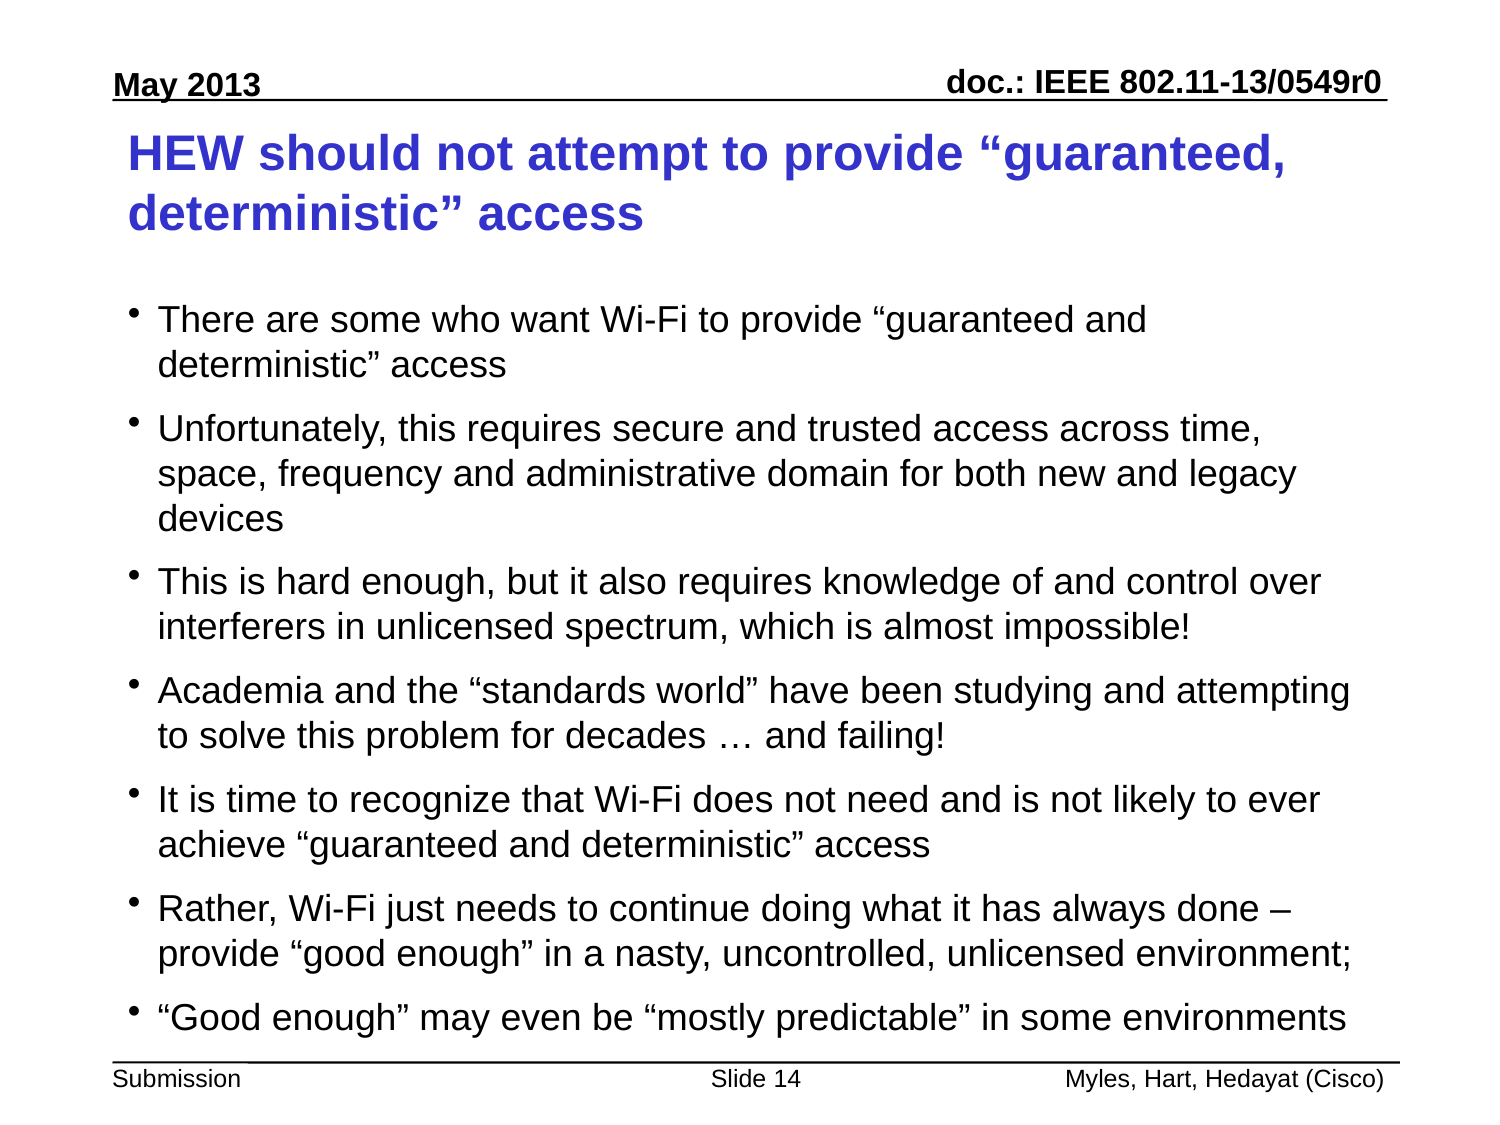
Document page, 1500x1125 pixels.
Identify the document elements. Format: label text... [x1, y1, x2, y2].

slide_number Slide 14 [709, 1061, 803, 1093]
list There are some who want Wi-Fi to provide “guaranteed and deterministic” access Unfortunately, this requires secure and trusted access across time, space, frequency and administrative domain for both new and legacy devices This is hard enough, but it also requires knowledge of and control over interferers in unlicensed spectrum, which is almost impossible! Academia and the “standards world” have been studying and attempting to solve this problem for decades … and failing! It is time to recognize that Wi-Fi does not need and is not likely to ever achieve “guaranteed and deterministic” access Rather, Wi-Fi just needs to continue doing what it has always done – provide “good enough” in a nasty, uncontrolled, unlicensed environment; “Good enough” may even be “mostly predictable” in some environments [112, 287, 1388, 963]
footer Myles, Hart, Hedayat (Cisco) [924, 1062, 1400, 1093]
title HEW should not attempt to provide “guaranteed, deterministic” access [112, 112, 1388, 287]
